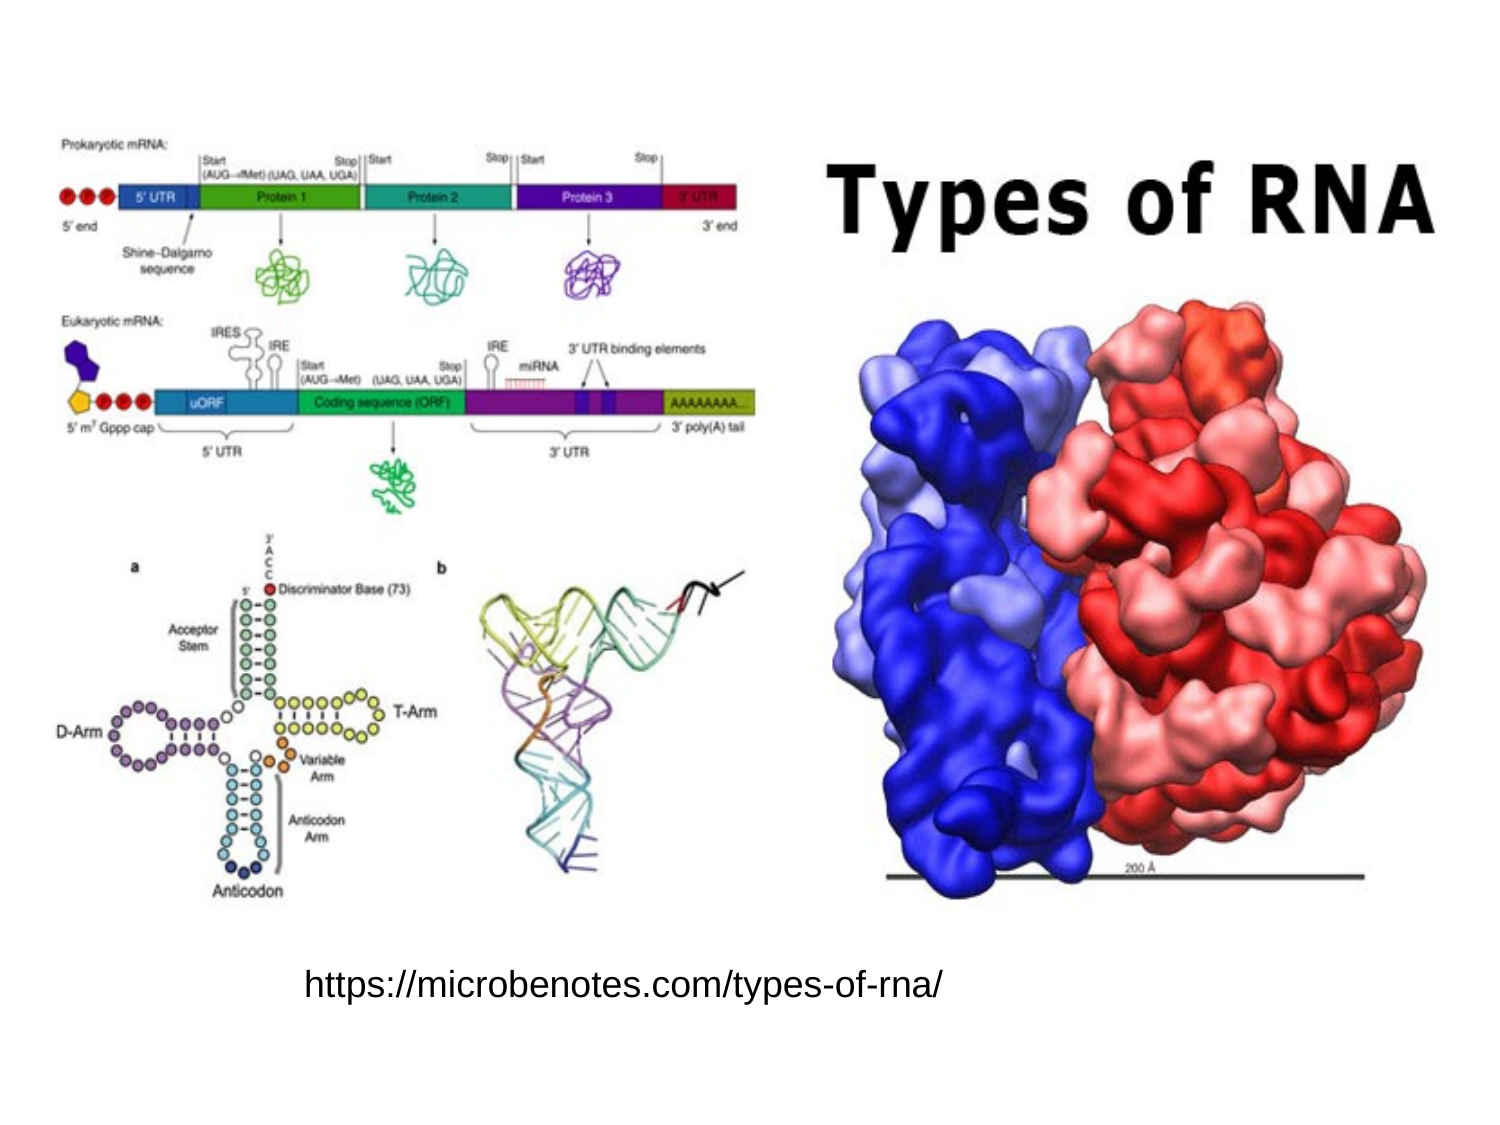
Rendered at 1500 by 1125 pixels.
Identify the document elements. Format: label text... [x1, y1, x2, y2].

text_box https://microbenotes.com/types-of-rna/ [289, 952, 987, 1012]
picture [29, 113, 1471, 918]
